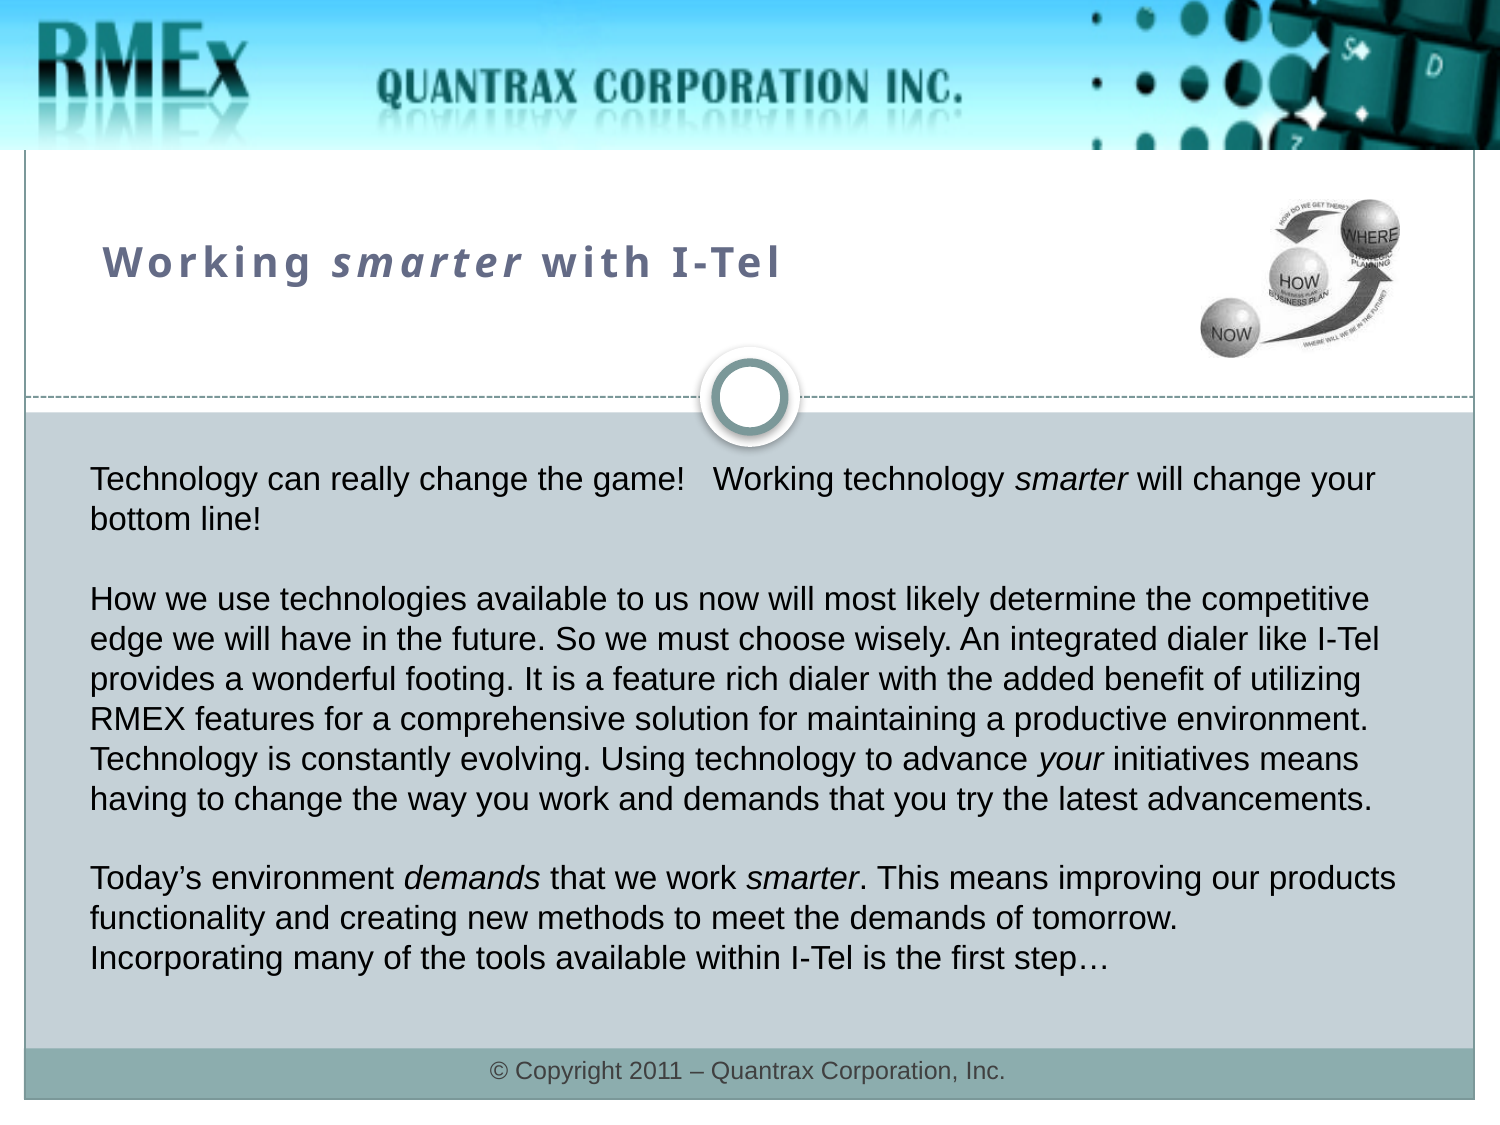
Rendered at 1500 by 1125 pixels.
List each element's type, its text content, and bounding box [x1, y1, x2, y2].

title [0, 0, 1500, 151]
text_box [0, 237, 191, 298]
subtitle Working smarter with I-Tel [87, 237, 826, 313]
text_box Technology can really change the game! Working technology smarter will change your bottom line! How we use technologies available to us now will most likely determine the competitive edge we will have in the future. So we must choose wisely. An integrated dialer like I-Tel provides a wonderful footing. It is a feature rich dialer with the added benefit of utilizing RMEX features for a comprehensive solution for maintaining a productive environment. Technology is constantly evolving. Using technology to advance your initiatives means having to change the way you work and demands that you try the latest advancements. Today’s environment demands that we work smarter. This means improving our products functionality and creating new methods to meet the demands of tomorrow. Incorporating many of the tools available within I-Tel is the first step… [74, 449, 1425, 984]
footer © Copyright 2011 – Quantrax Corporation, Inc. [474, 1046, 1275, 1125]
picture [1199, 199, 1400, 358]
